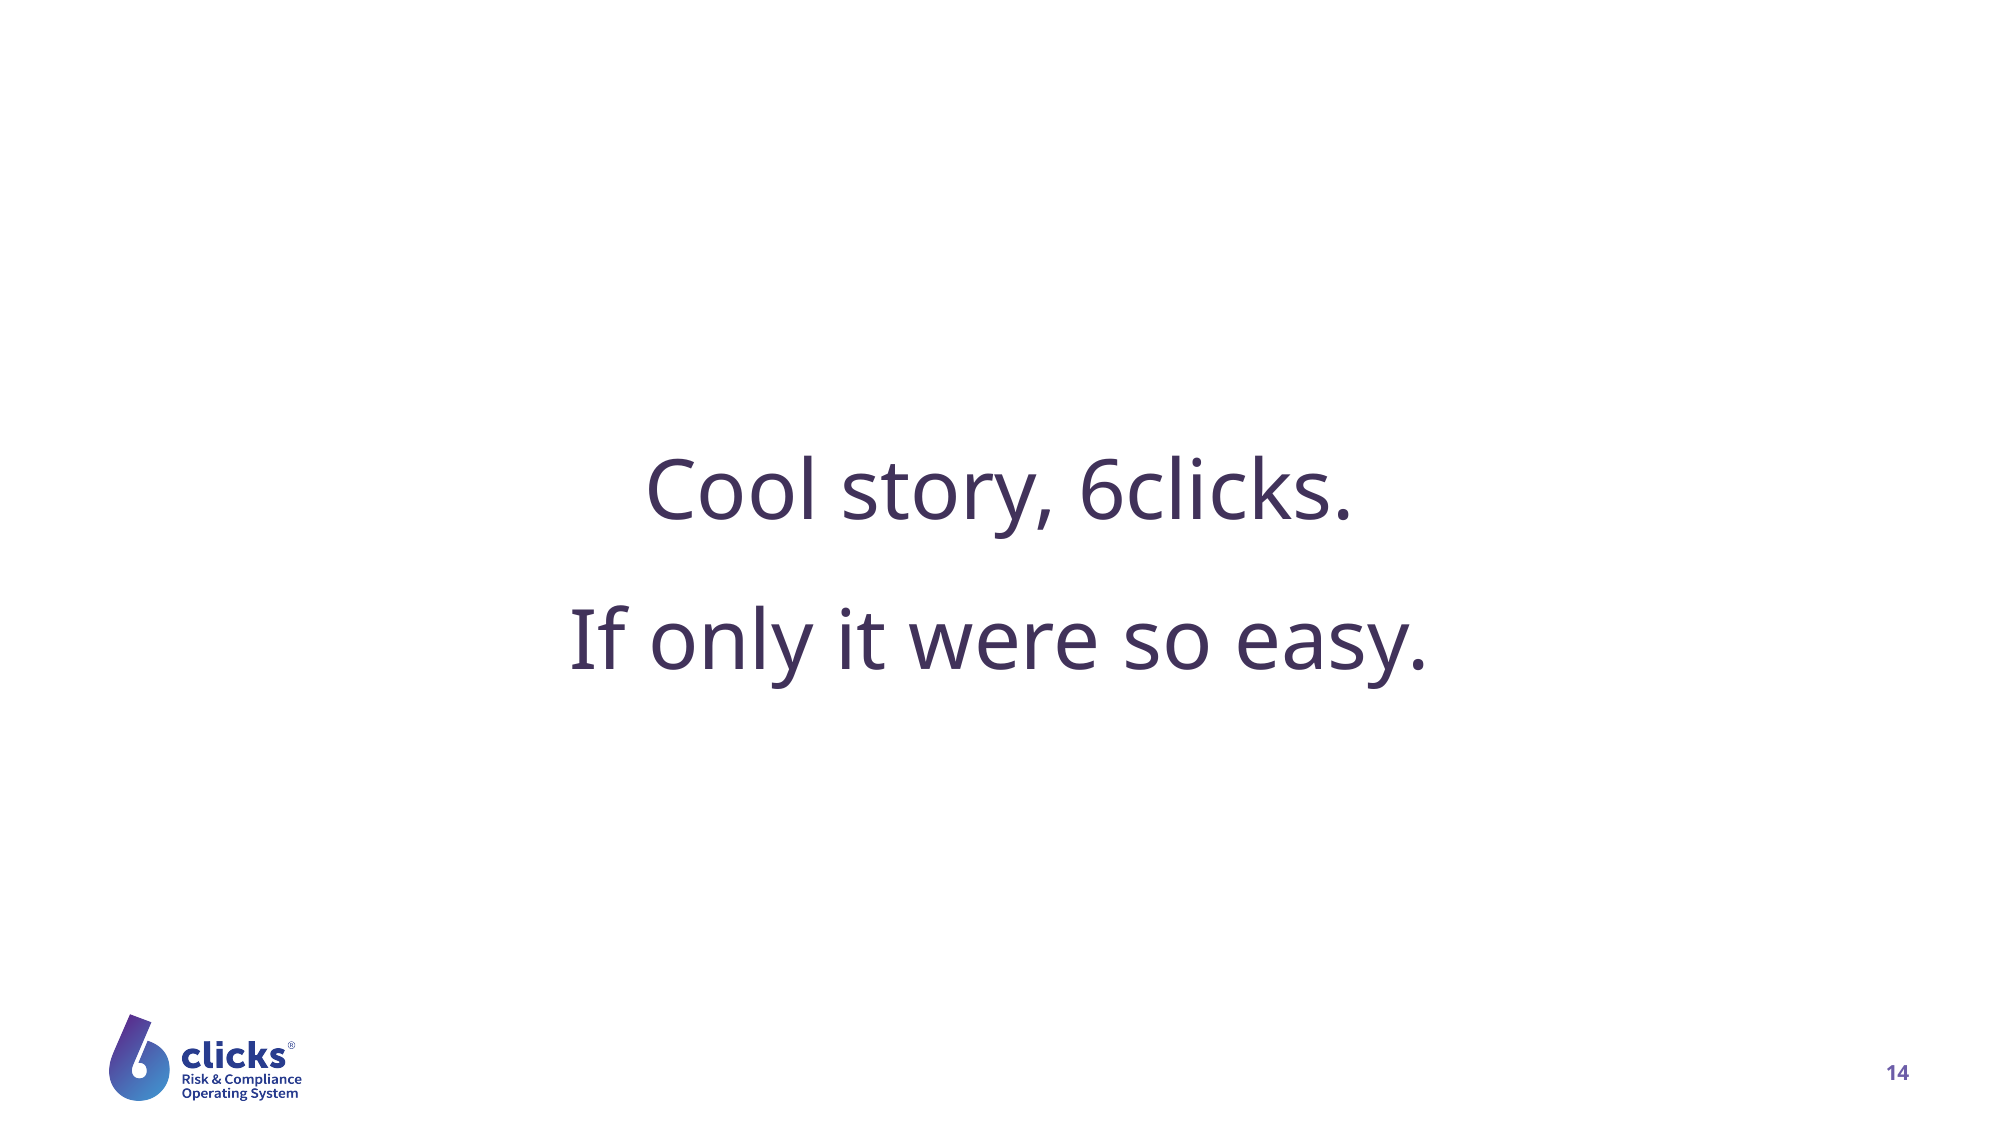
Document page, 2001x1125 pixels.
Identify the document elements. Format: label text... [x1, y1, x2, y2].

picture [109, 1014, 302, 1103]
text_box Cool story, 6clicks. If only it were so easy. [89, 428, 1911, 694]
